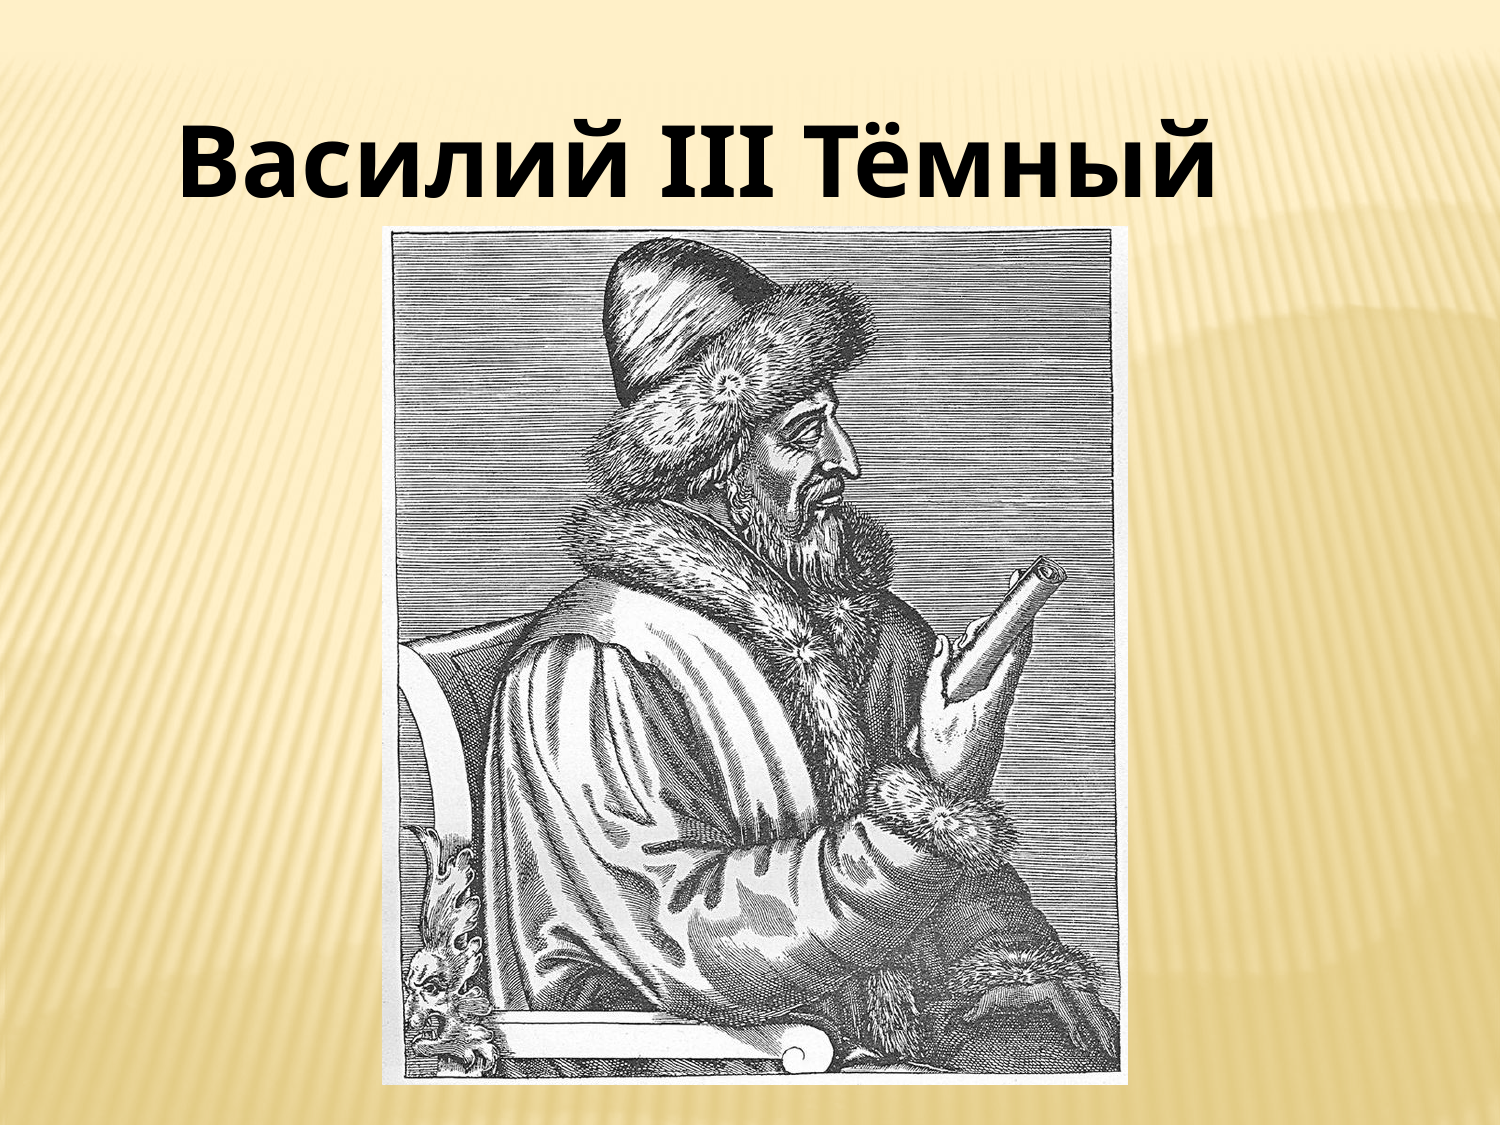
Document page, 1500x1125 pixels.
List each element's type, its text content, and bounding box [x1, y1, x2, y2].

text_box Василий III Тёмный [159, 90, 1258, 225]
picture [382, 225, 1129, 1086]
